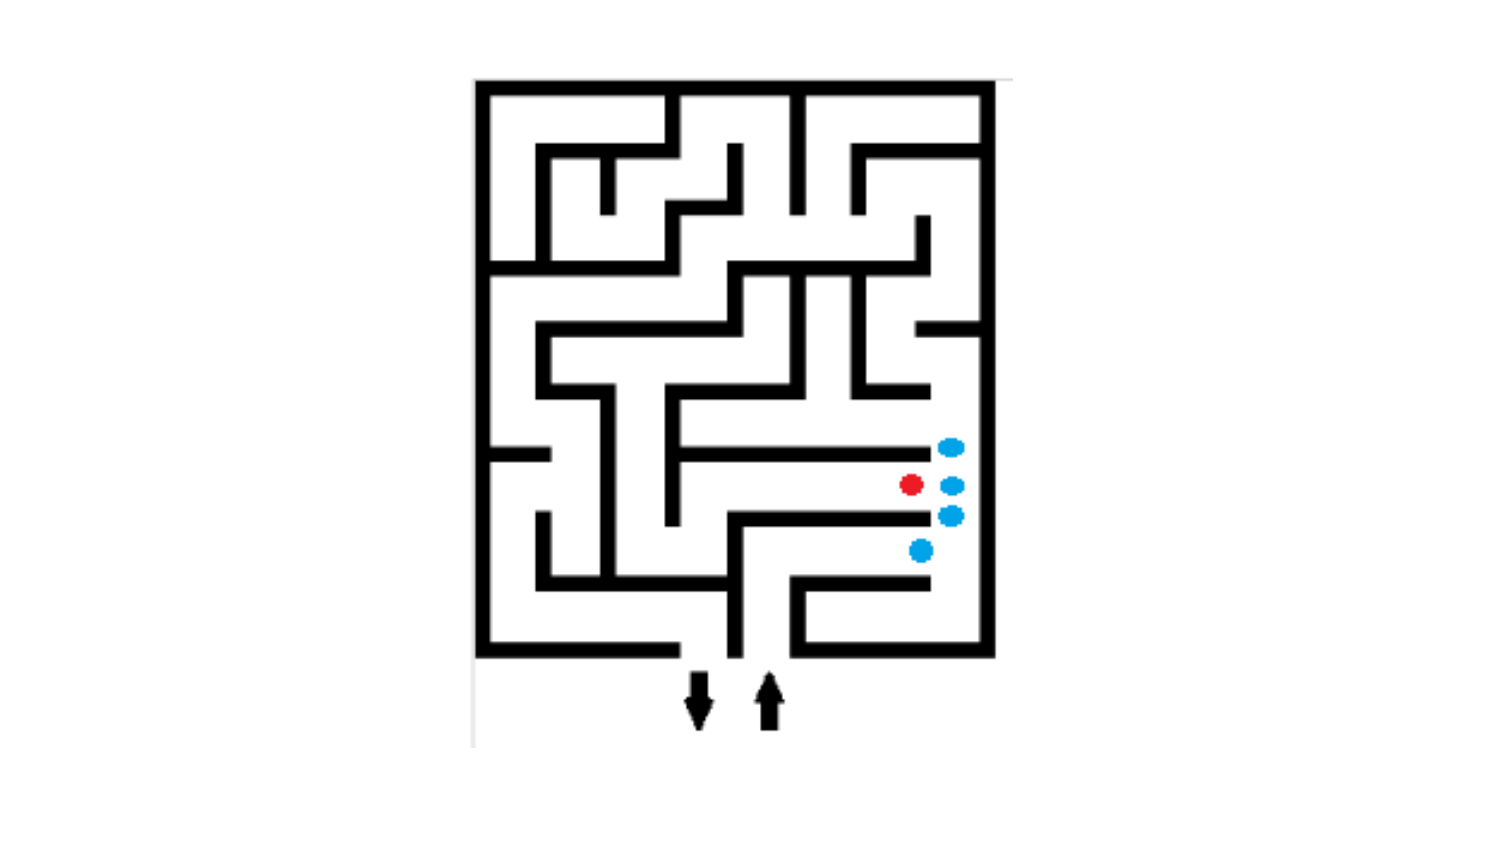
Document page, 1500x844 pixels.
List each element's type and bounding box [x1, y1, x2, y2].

picture [468, 72, 1013, 748]
